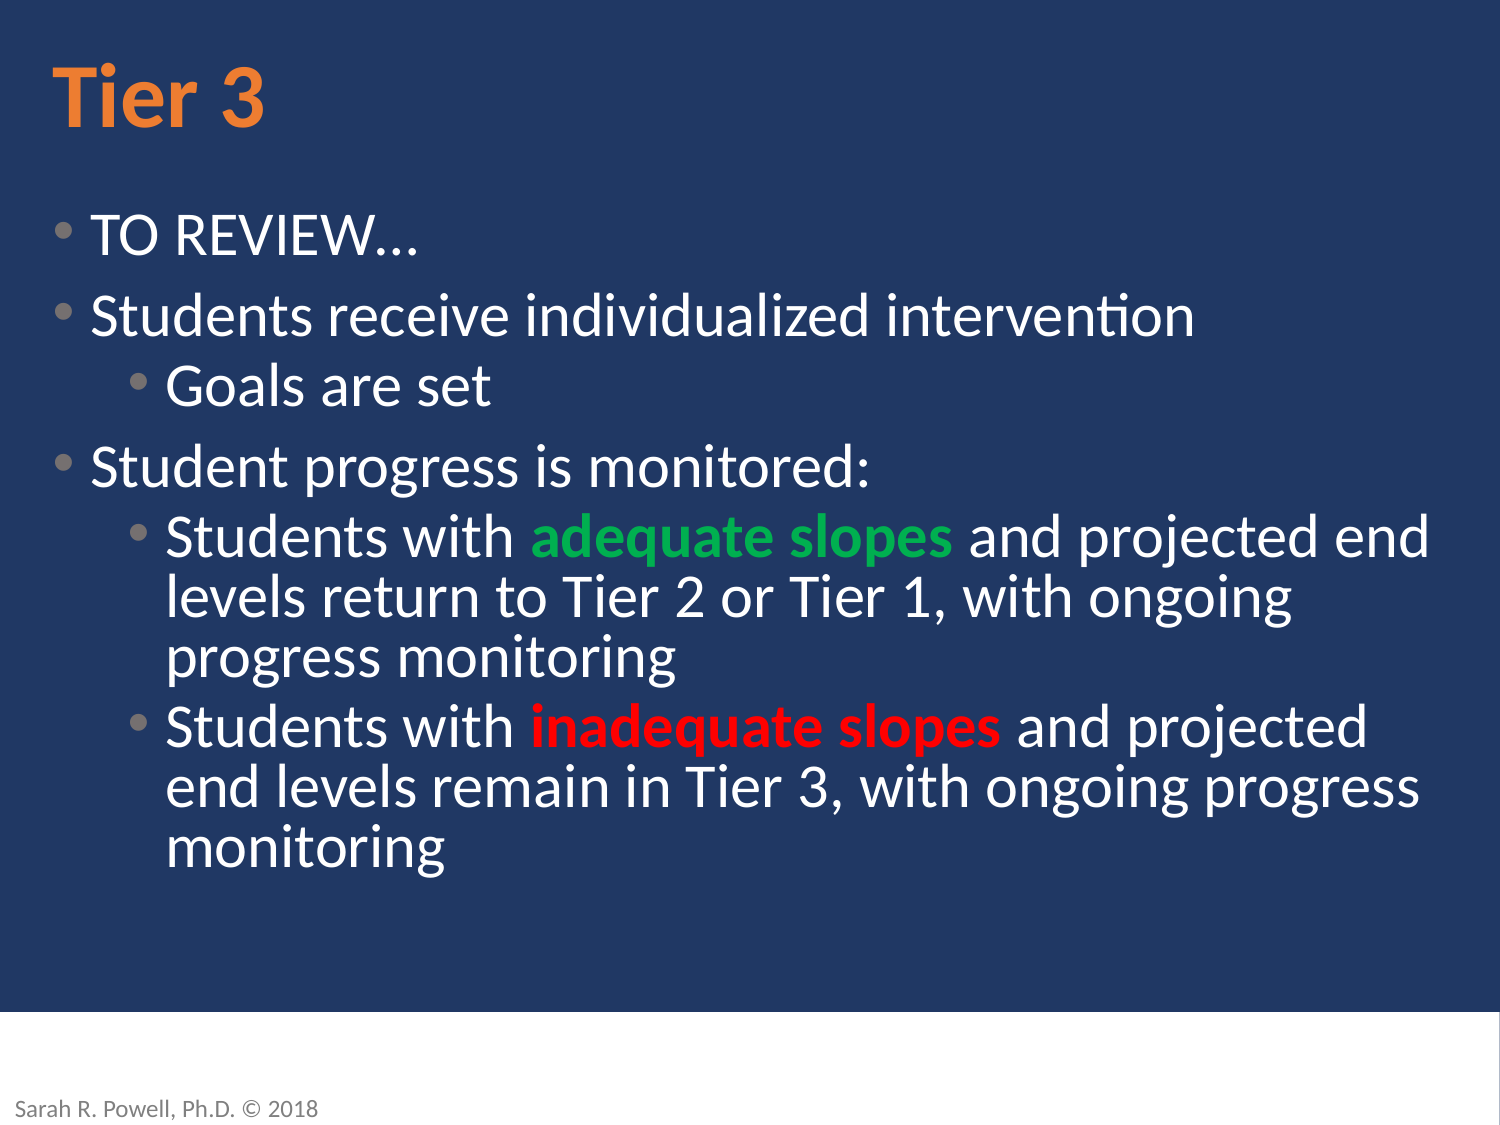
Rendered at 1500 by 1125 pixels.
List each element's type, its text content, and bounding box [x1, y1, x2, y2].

title Tier 3 [37, 37, 1463, 158]
list TO REVIEW… Students receive individualized intervention Goals are set Student progress is monitored: Students with adequate slopes and projected end levels return to Tier 2 or Tier 1, with ongoing progress monitoring Students with inadequate slopes and projected end levels remain in Tier 3, with ongoing progress monitoring [37, 200, 1463, 960]
